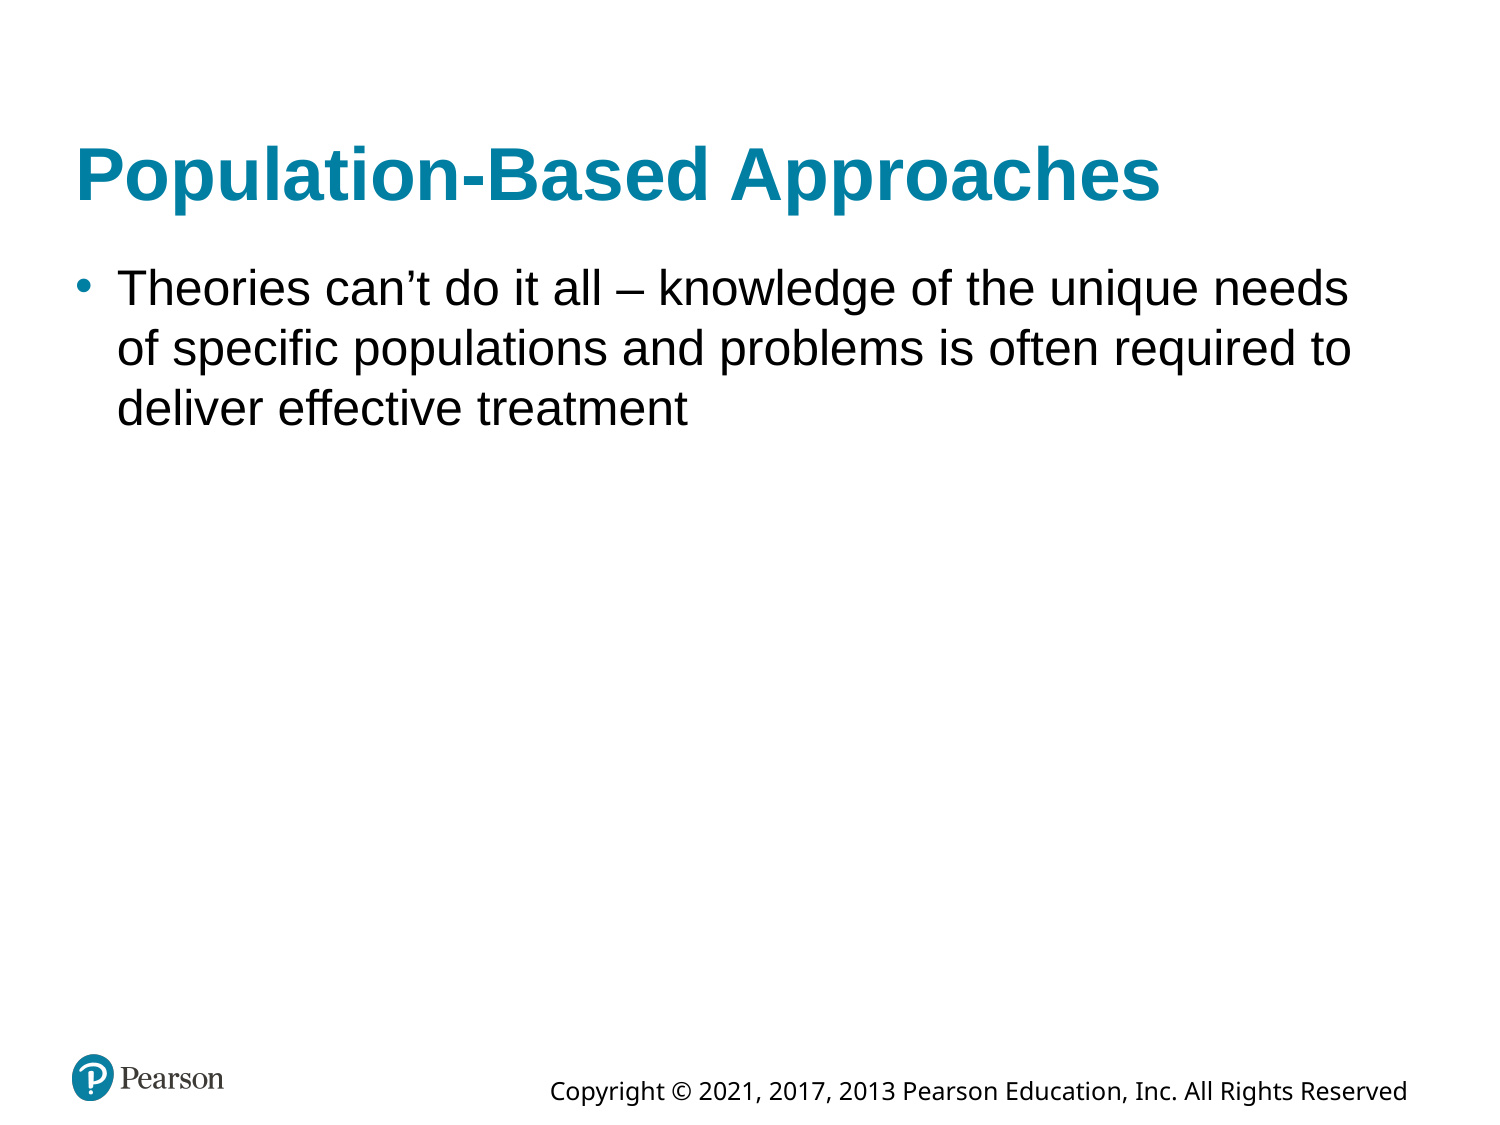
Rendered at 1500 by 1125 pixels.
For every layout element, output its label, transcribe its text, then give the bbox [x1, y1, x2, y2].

picture [72, 1087, 83, 1101]
title Population-Based Approaches [75, 35, 1425, 216]
list Theories can’t do it all – knowledge of the unique needs of specific populations and problems is often required to deliver effective treatment [75, 255, 1392, 983]
picture [80, 1063, 106, 1088]
picture [98, 1054, 224, 1101]
picture [72, 1054, 88, 1070]
